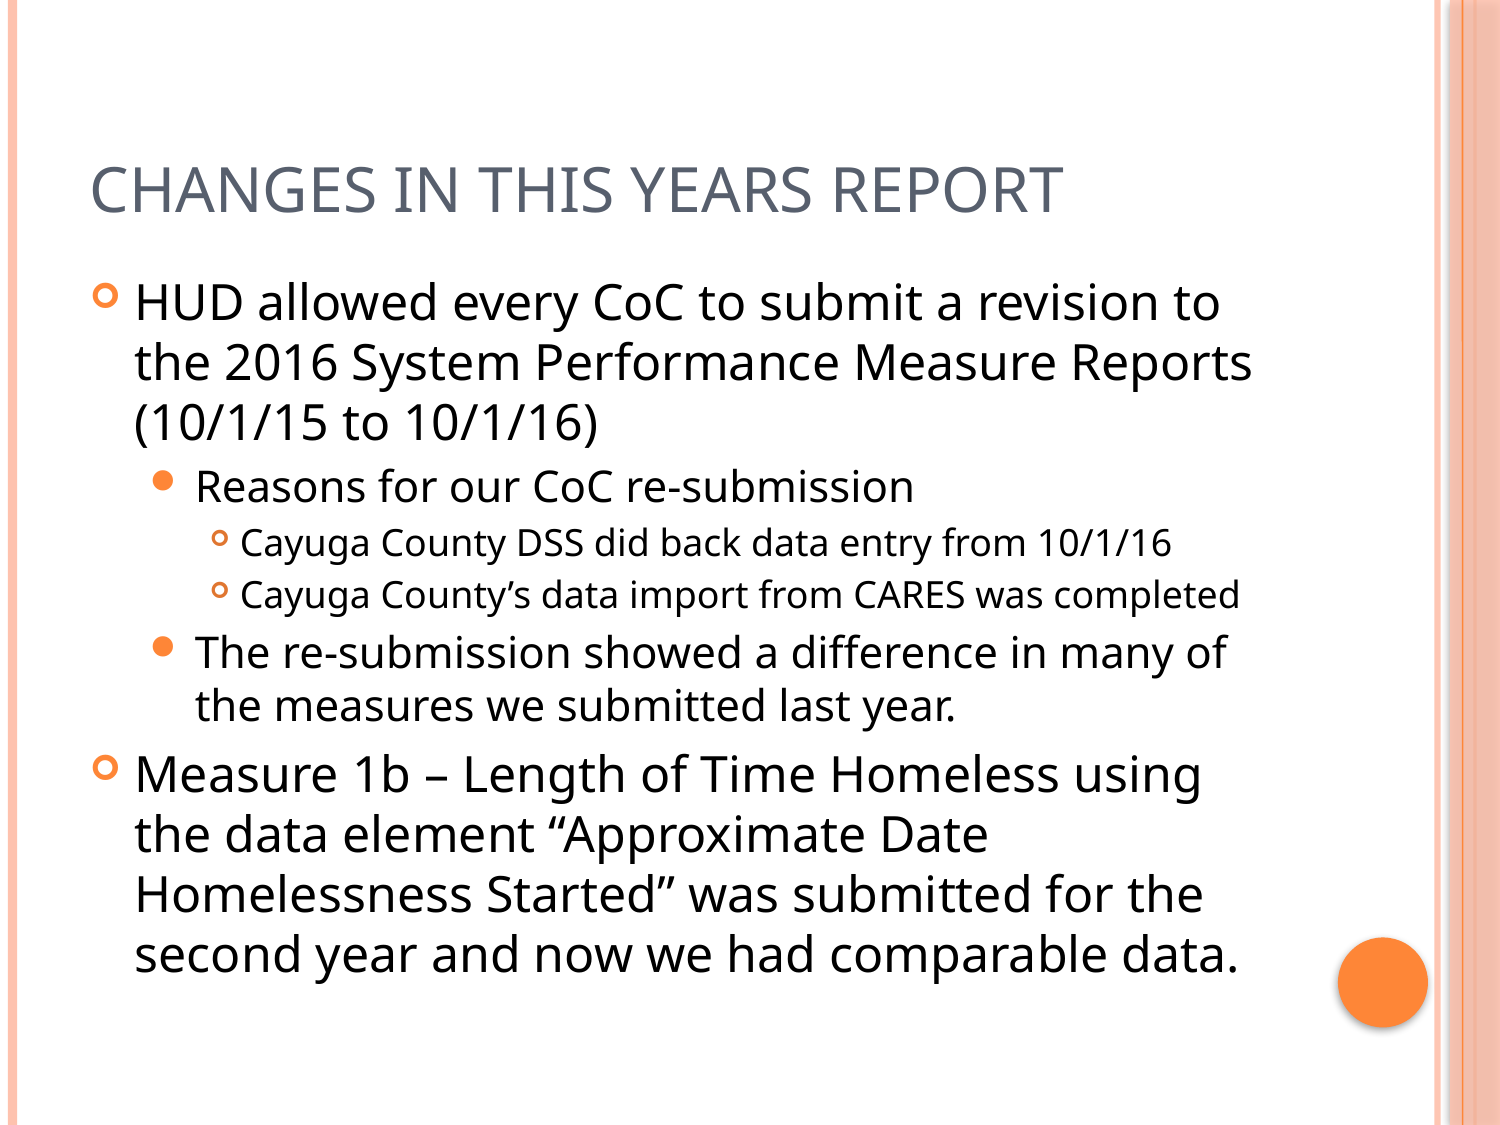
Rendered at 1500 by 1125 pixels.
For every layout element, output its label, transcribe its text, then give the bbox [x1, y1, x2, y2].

title Changes in This Years Report [75, 45, 1300, 233]
list HUD allowed every CoC to submit a revision to the 2016 System Performance Measure Reports (10/1/15 to 10/1/16) Reasons for our CoC re-submission Cayuga County DSS did back data entry from 10/1/16 Cayuga County’s data import from CARES was completed The re-submission showed a difference in many of the measures we submitted last year. Measure 1b – Length of Time Homeless using the data element “Approximate Date Homelessness Started” was submitted for the second year and now we had comparable data. [75, 262, 1300, 1062]
